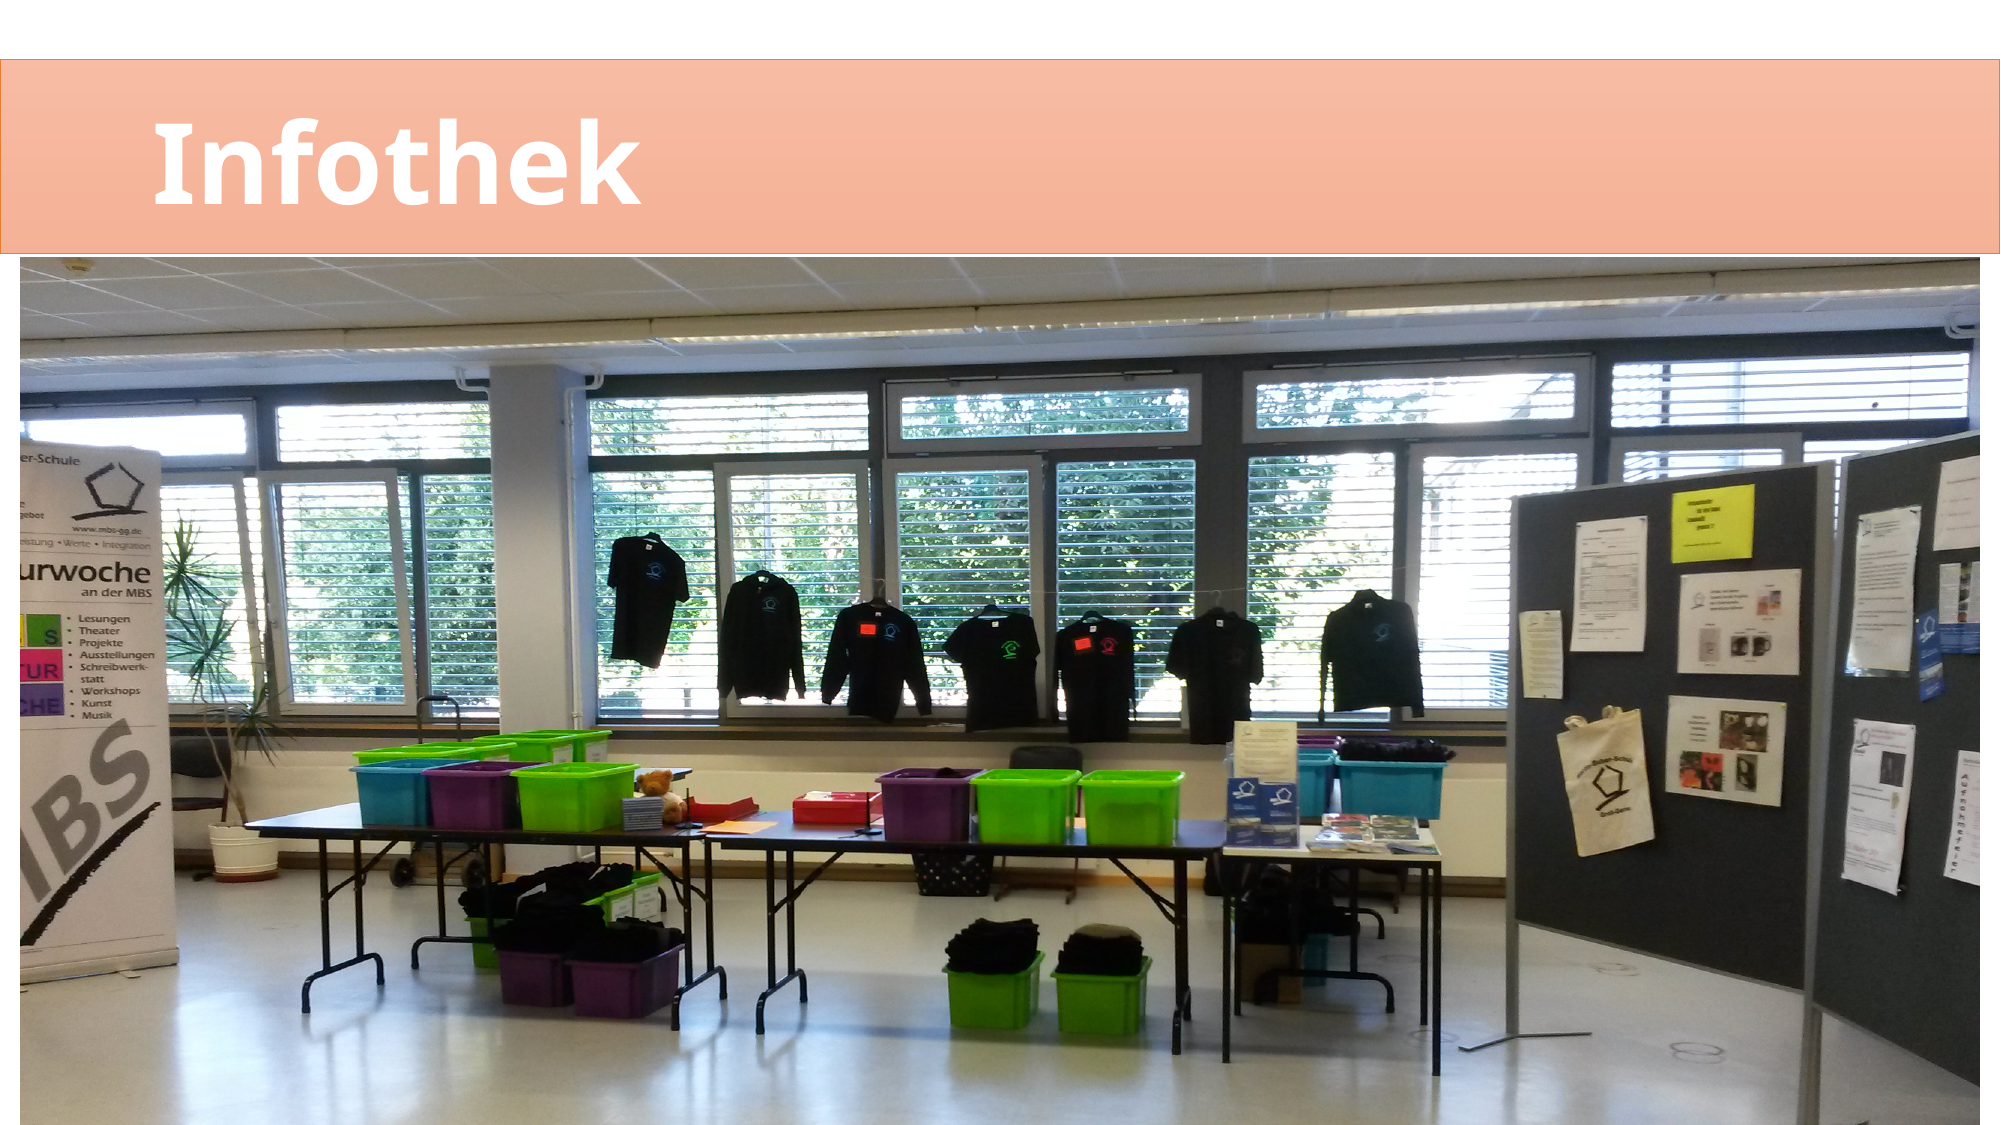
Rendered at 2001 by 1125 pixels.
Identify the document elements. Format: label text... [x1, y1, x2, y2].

title Infothek [137, 59, 1863, 257]
text_box [1863, 59, 2000, 254]
text_box [0, 59, 137, 254]
picture [20, 257, 1980, 1125]
